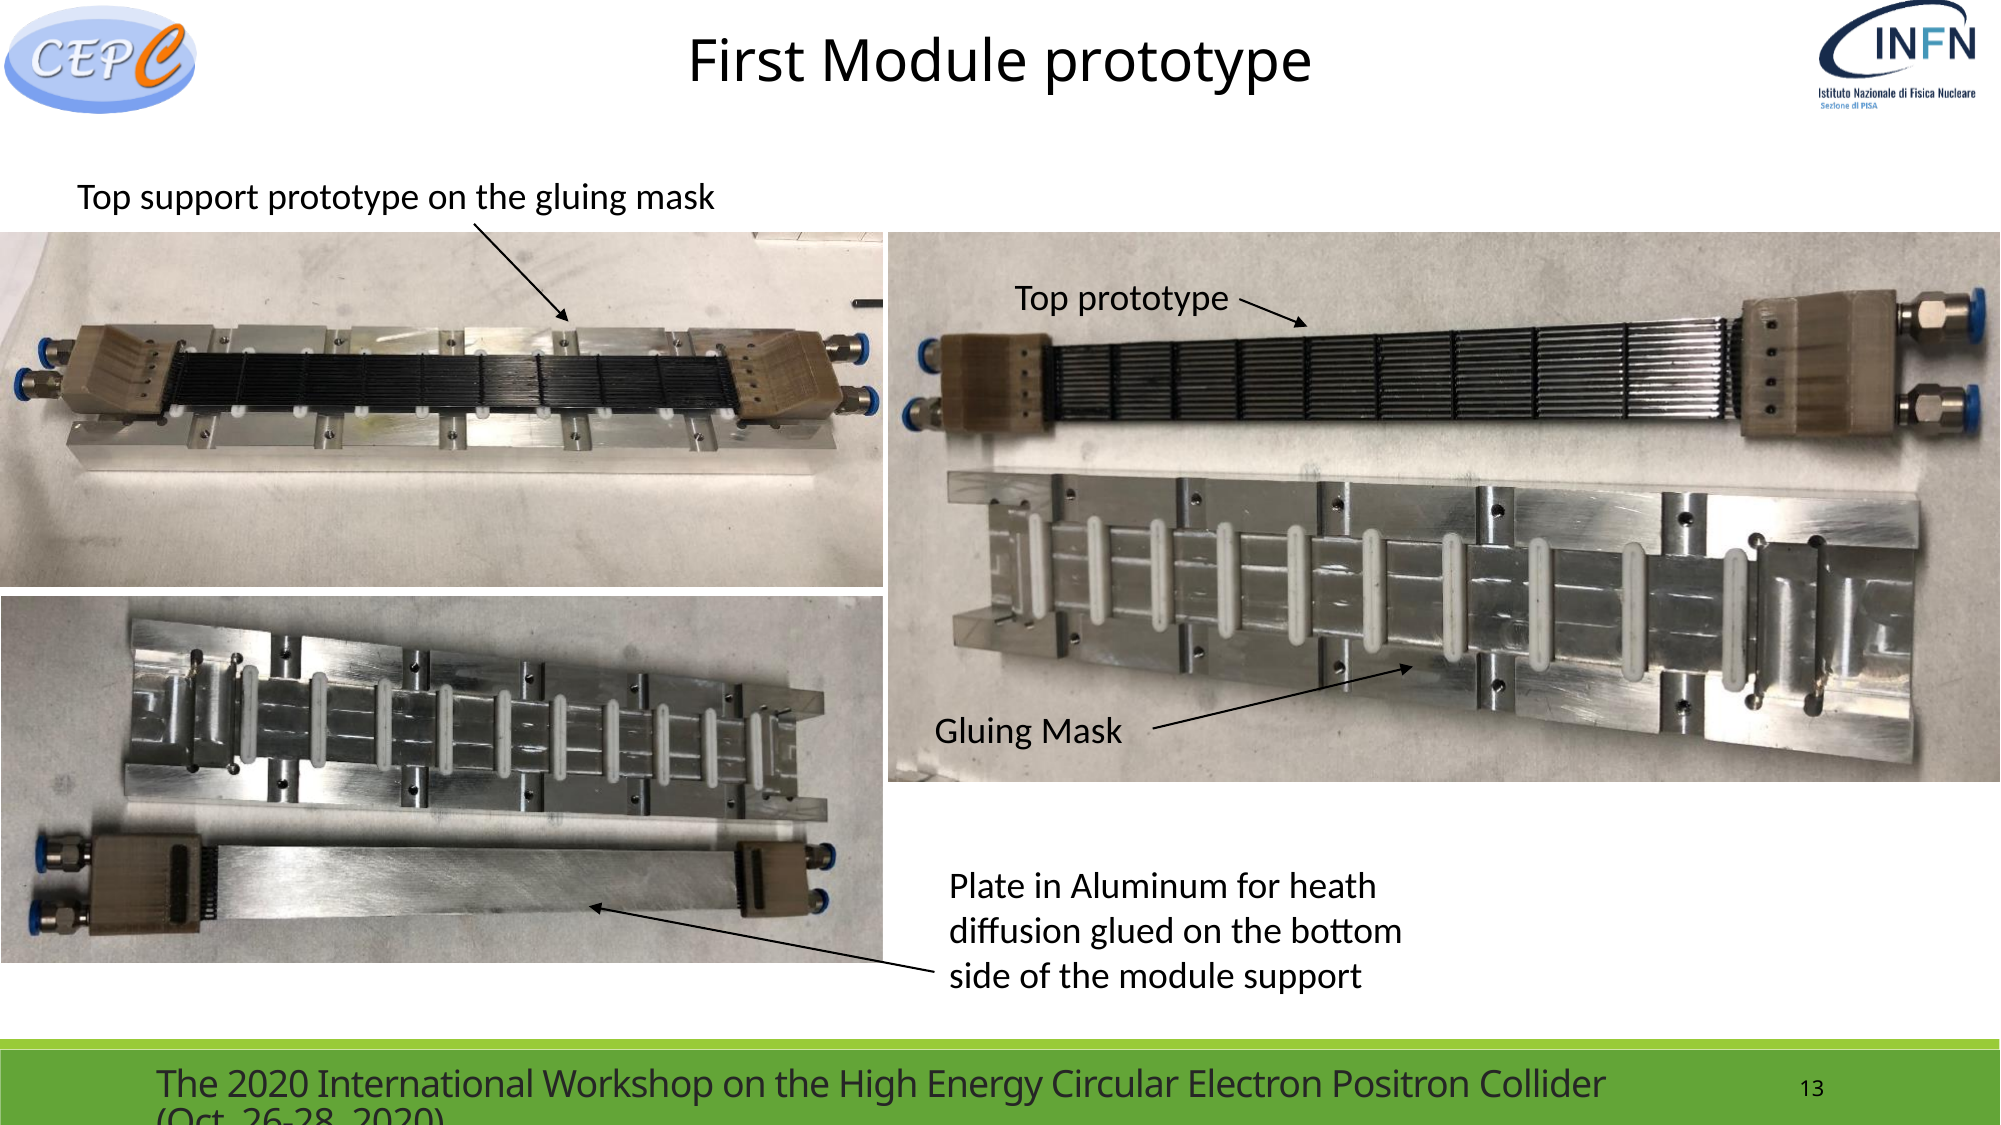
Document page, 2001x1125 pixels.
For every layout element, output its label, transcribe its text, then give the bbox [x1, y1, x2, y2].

slide_number 13 [1704, 1059, 1840, 1120]
picture [0, 232, 883, 588]
picture [1818, 0, 2000, 119]
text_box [1152, 666, 1414, 730]
picture [0, 594, 883, 964]
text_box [473, 223, 569, 323]
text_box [1238, 298, 1308, 327]
text_box Top support prototype on the gluing mask [62, 164, 820, 224]
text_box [588, 905, 935, 973]
picture [888, 232, 2000, 782]
text_box First Module prototype [209, 16, 1810, 101]
text_box Plate in Aluminum for heath diffusion glued on the bottom side of the module support [934, 853, 1465, 1004]
text_box The 2020 International Workshop on the High Energy Circular Electron Positron Collider (Oct. 26-28, 2020) [141, 1059, 1704, 1125]
picture [0, 0, 201, 119]
